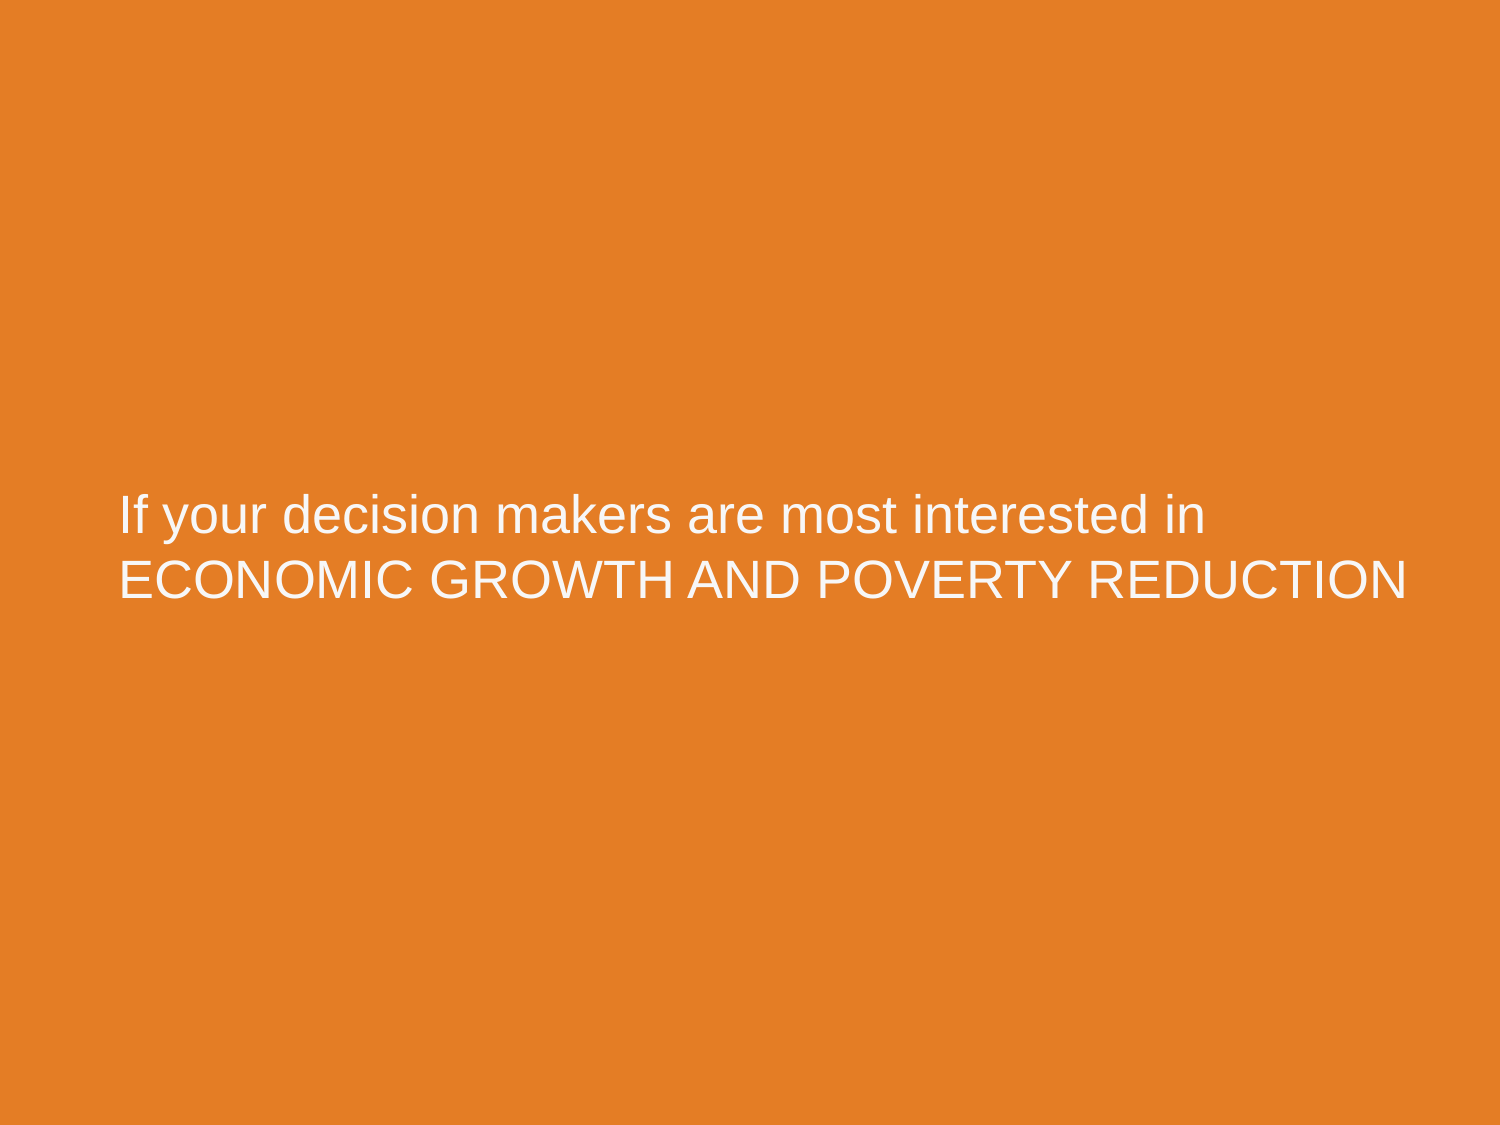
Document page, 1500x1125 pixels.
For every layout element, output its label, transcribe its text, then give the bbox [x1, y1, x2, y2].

title If your decision makers are most interested in ECONOMIC GROWTH AND POVERTY REDUCTION [103, 429, 1454, 617]
